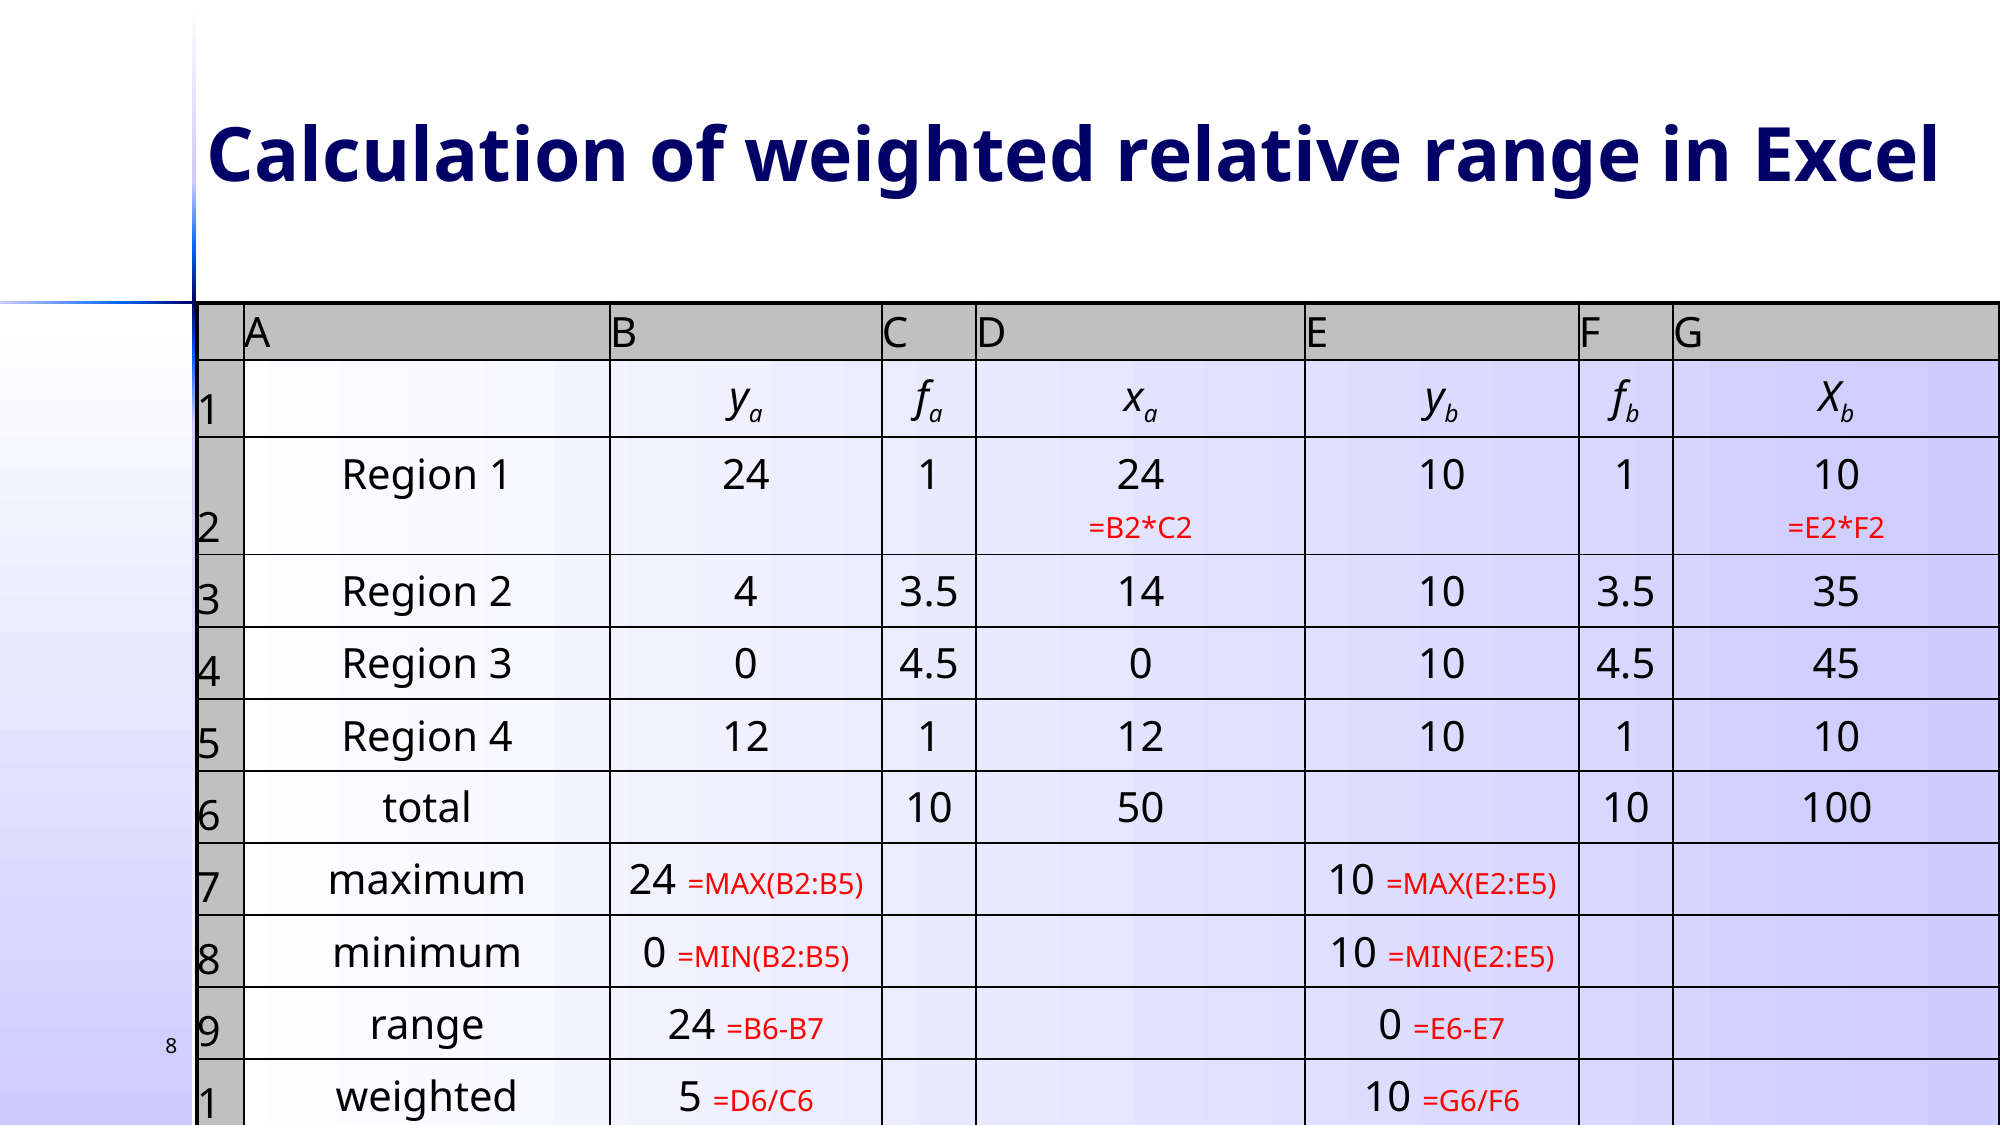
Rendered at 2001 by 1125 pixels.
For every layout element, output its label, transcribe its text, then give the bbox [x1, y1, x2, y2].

table_cell 14 [977, 555, 1304, 626]
table_cell 10 =MIN(E2:E5) [1306, 916, 1578, 986]
table_cell 5 =D6/C6 [611, 1060, 881, 1125]
table_header E [1306, 305, 1578, 359]
table_cell Region 2 [245, 555, 609, 626]
table_cell 12 [977, 700, 1304, 770]
table_cell ya [611, 361, 881, 436]
table_cell [883, 988, 975, 1058]
table_cell [1580, 988, 1672, 1058]
table_cell 10 =E2*F2 [1674, 438, 1998, 554]
table_cell 4 [199, 628, 243, 698]
table_cell [977, 844, 1304, 914]
table_cell [1580, 1060, 1672, 1125]
table_cell Region 1 [245, 438, 609, 554]
table_cell fa [883, 361, 975, 436]
table_cell [1674, 988, 1998, 1058]
table_cell 50 [977, 772, 1304, 842]
table_cell range [245, 988, 609, 1058]
table_header F [1580, 305, 1672, 359]
table_cell 5 [199, 700, 243, 770]
table_cell 4.5 [1580, 628, 1672, 698]
table_cell 6 [199, 772, 243, 842]
table_cell fb [1580, 361, 1672, 436]
table_cell 4 [611, 555, 881, 626]
table_cell 10 [883, 772, 975, 842]
table_cell 0 [611, 628, 881, 698]
table_cell 10 [1306, 555, 1578, 626]
table_cell [1580, 916, 1672, 986]
table_header [199, 305, 243, 359]
table_cell yb [1306, 361, 1578, 436]
table_cell [1306, 772, 1578, 842]
table_cell [977, 988, 1304, 1058]
table_cell 3.5 [1580, 555, 1672, 626]
table_cell 1 [1580, 438, 1672, 554]
table_cell 1 [883, 700, 975, 770]
text_box 8 [0, 1024, 192, 1100]
table_cell 4.5 [883, 628, 975, 698]
table_cell [883, 1060, 975, 1125]
table_cell weighted average [245, 1060, 609, 1125]
table_cell 3 [199, 555, 243, 626]
table_cell 9 [199, 988, 243, 1058]
table_cell 3.5 [883, 555, 975, 626]
table_cell xa [977, 361, 1304, 436]
table_cell 1 [883, 438, 975, 554]
table_cell [1580, 844, 1672, 914]
table_cell [977, 916, 1304, 986]
table_cell maximum [245, 844, 609, 914]
table_cell total [245, 772, 609, 842]
table_header D [977, 305, 1304, 359]
table_cell 0 =E6-E7 [1306, 988, 1578, 1058]
table_cell 10 [1674, 700, 1998, 770]
table_cell 12 [611, 700, 881, 770]
table_cell 10 [1306, 628, 1578, 698]
table_cell [883, 916, 975, 986]
table_cell minimum [245, 916, 609, 986]
table_cell Xb [1674, 361, 1998, 436]
table_cell 24 =B2*C2 [977, 438, 1304, 554]
table_header B [611, 305, 881, 359]
table_cell [883, 844, 975, 914]
title Calculation of weighted relative range in Excel [191, 0, 2000, 303]
table_cell 1 [199, 361, 243, 436]
table_cell 7 [199, 844, 243, 914]
table_cell 10 [199, 1060, 243, 1125]
table_cell [611, 772, 881, 842]
table_cell 24 =MAX(B2:B5) [611, 844, 881, 914]
table_cell 24 =B6-B7 [611, 988, 881, 1058]
table_cell 0 =MIN(B2:B5) [611, 916, 881, 986]
table_cell 8 [199, 916, 243, 986]
table_cell 35 [1674, 555, 1998, 626]
table_cell 100 [1674, 772, 1998, 842]
table_cell [245, 361, 609, 436]
table_cell 10 [1580, 772, 1672, 842]
table_cell 10 [1306, 700, 1578, 770]
table_cell 45 [1674, 628, 1998, 698]
table_header A [245, 305, 609, 359]
table_header C [883, 305, 975, 359]
table_cell 10 =G6/F6 [1306, 1060, 1578, 1125]
table_cell 10 =MAX(E2:E5) [1306, 844, 1578, 914]
table_cell [1674, 1060, 1998, 1125]
table_cell 24 [611, 438, 881, 554]
table_cell Region 4 [245, 700, 609, 770]
table_cell [1674, 916, 1998, 986]
table_cell 0 [977, 628, 1304, 698]
table_header G [1674, 305, 1998, 359]
table_cell 2 [199, 438, 243, 554]
table_cell Region 3 [245, 628, 609, 698]
table_cell 1 [1580, 700, 1672, 770]
table_cell [1674, 844, 1998, 914]
table_cell [977, 1060, 1304, 1125]
table_cell 10 [1306, 438, 1578, 554]
